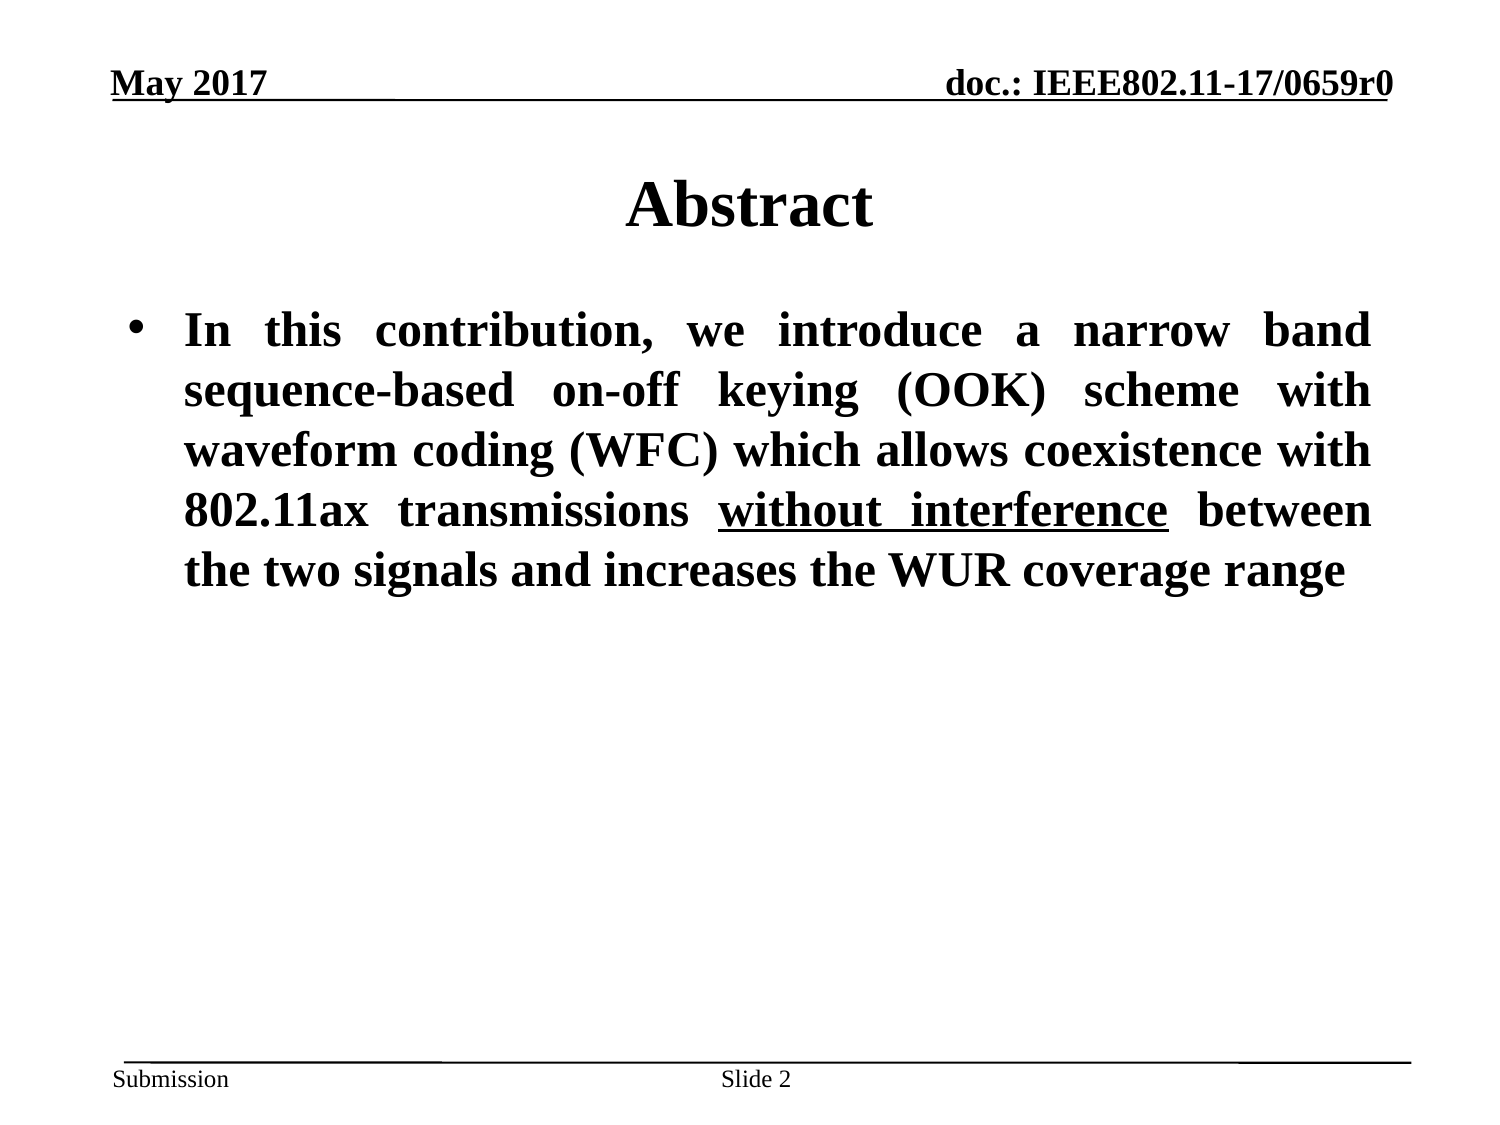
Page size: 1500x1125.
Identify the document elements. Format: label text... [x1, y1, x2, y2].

title Abstract [112, 112, 1388, 288]
slide_number Slide 2 [712, 1061, 800, 1123]
list In this contribution, we introduce a narrow band sequence-based on-off keying (OOK) scheme with waveform coding (WFC) which allows coexistence with 802.11ax transmissions without interference between the two signals and increases the WUR coverage range [112, 288, 1388, 964]
